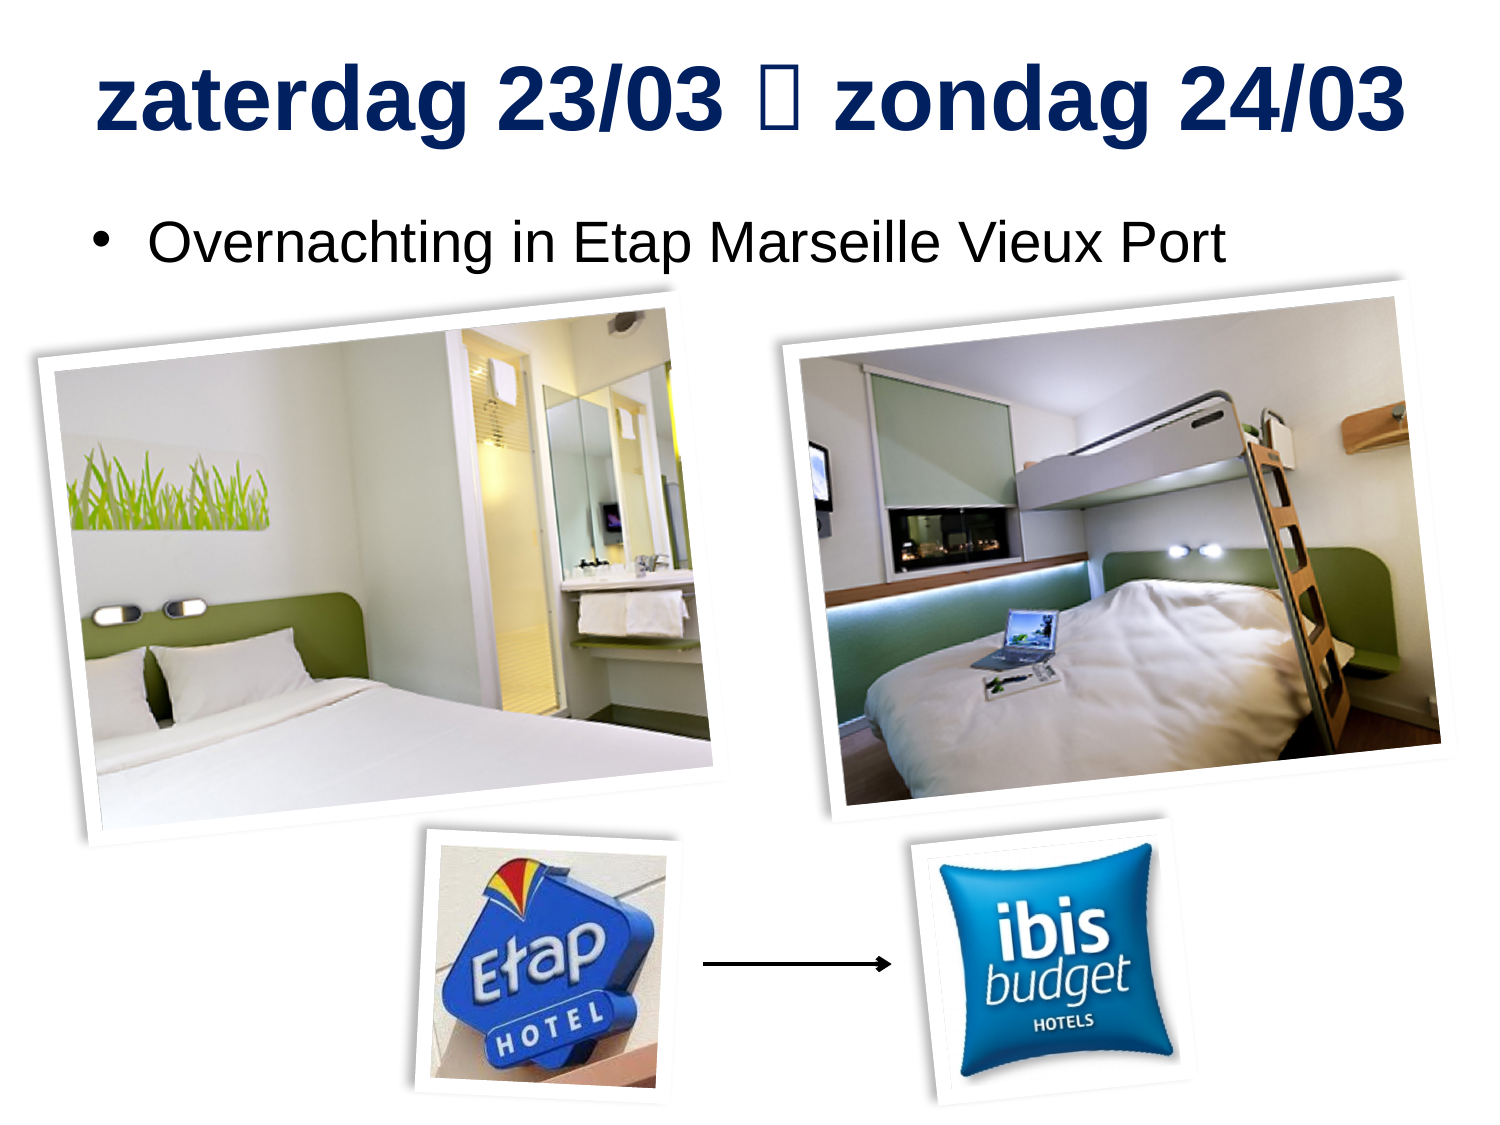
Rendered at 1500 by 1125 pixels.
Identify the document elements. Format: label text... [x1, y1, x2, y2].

picture [801, 298, 1441, 805]
title zaterdag 23/03  zondag 24/03 [76, 0, 1427, 188]
picture [56, 309, 713, 830]
picture [928, 835, 1180, 1088]
list Overnachting in Etap Marseille Vieux Port [76, 196, 1427, 939]
picture [431, 845, 666, 1088]
